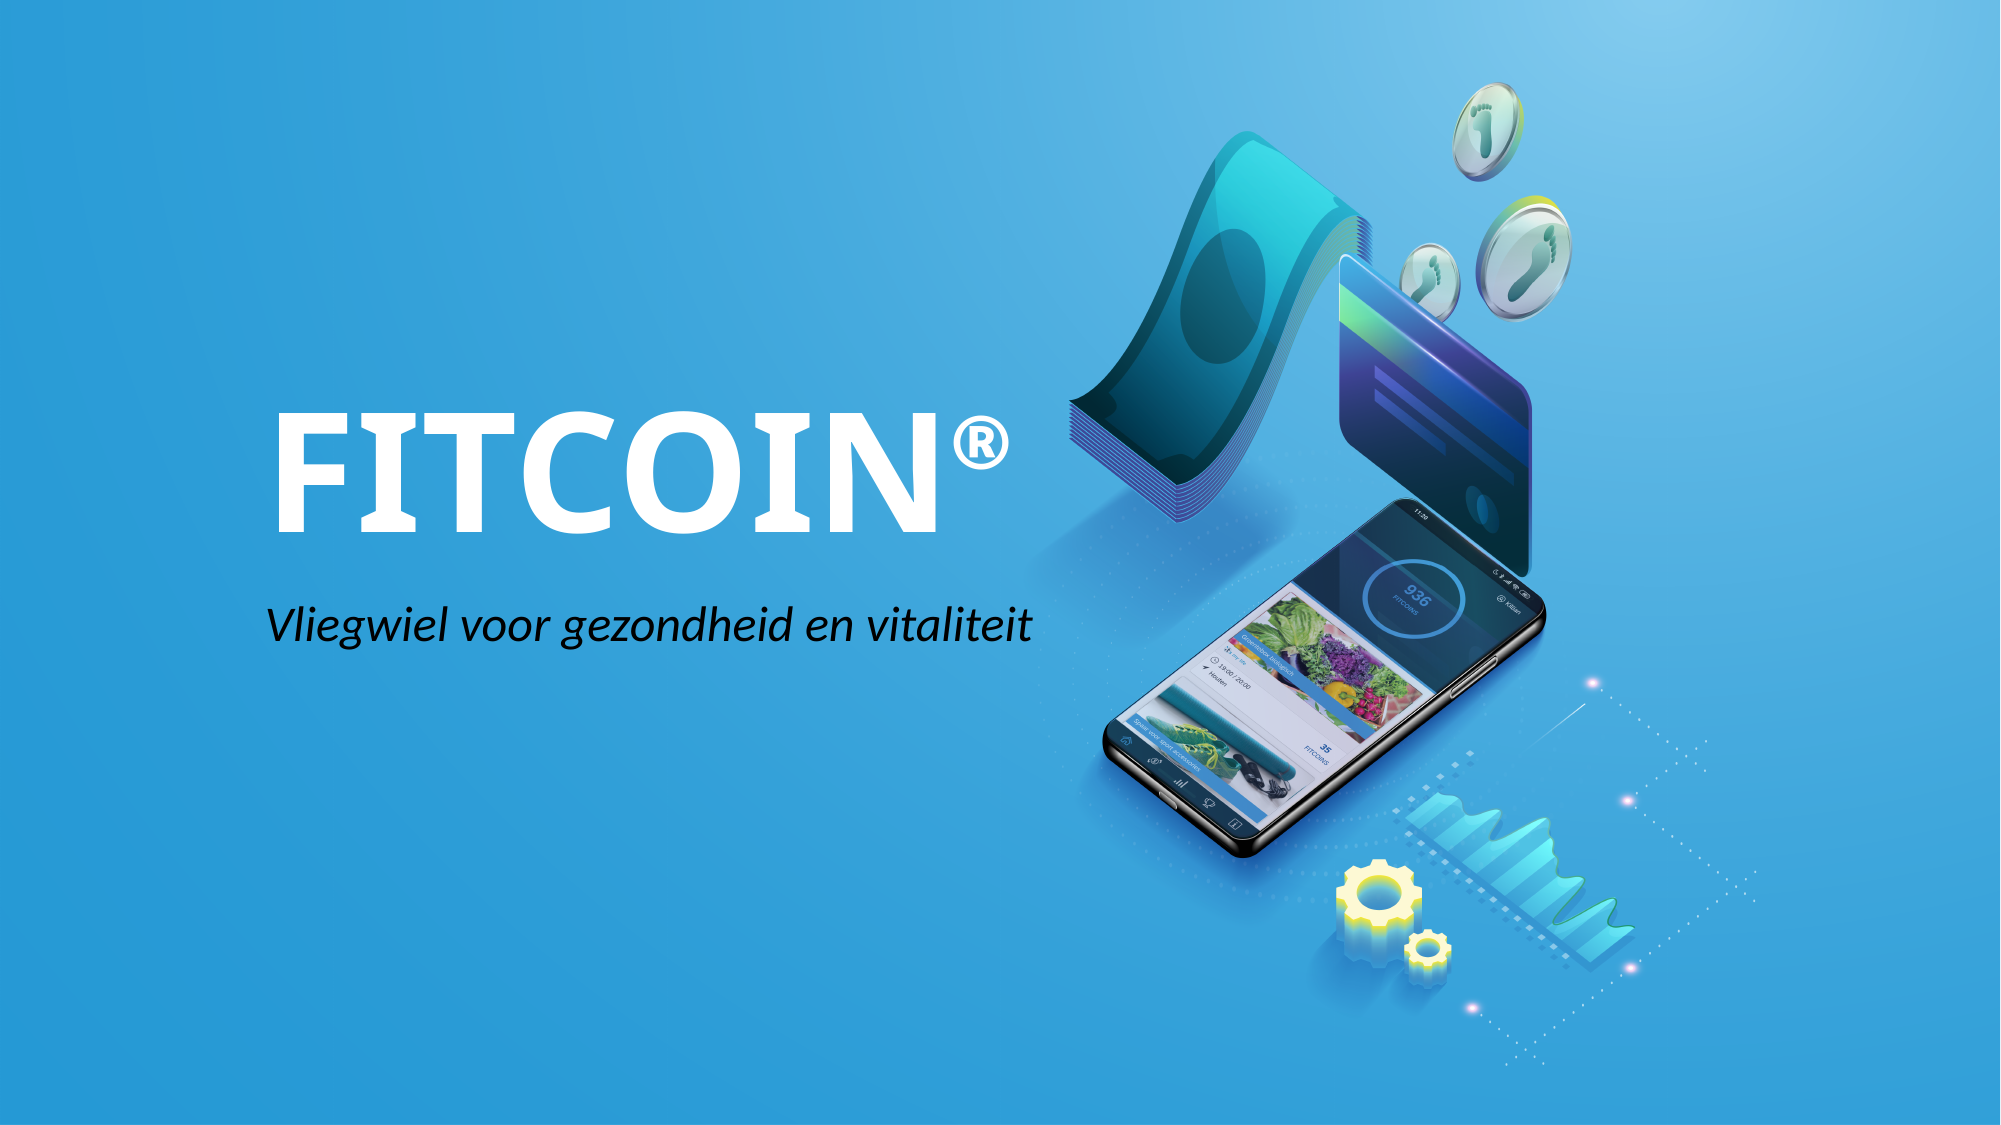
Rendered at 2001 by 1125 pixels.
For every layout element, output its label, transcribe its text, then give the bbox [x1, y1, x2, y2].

picture [0, 0, 2001, 1125]
title FITCOIN® [249, 184, 1750, 576]
subtitle Vliegwiel voor gezondheid en vitaliteit [249, 590, 1750, 863]
